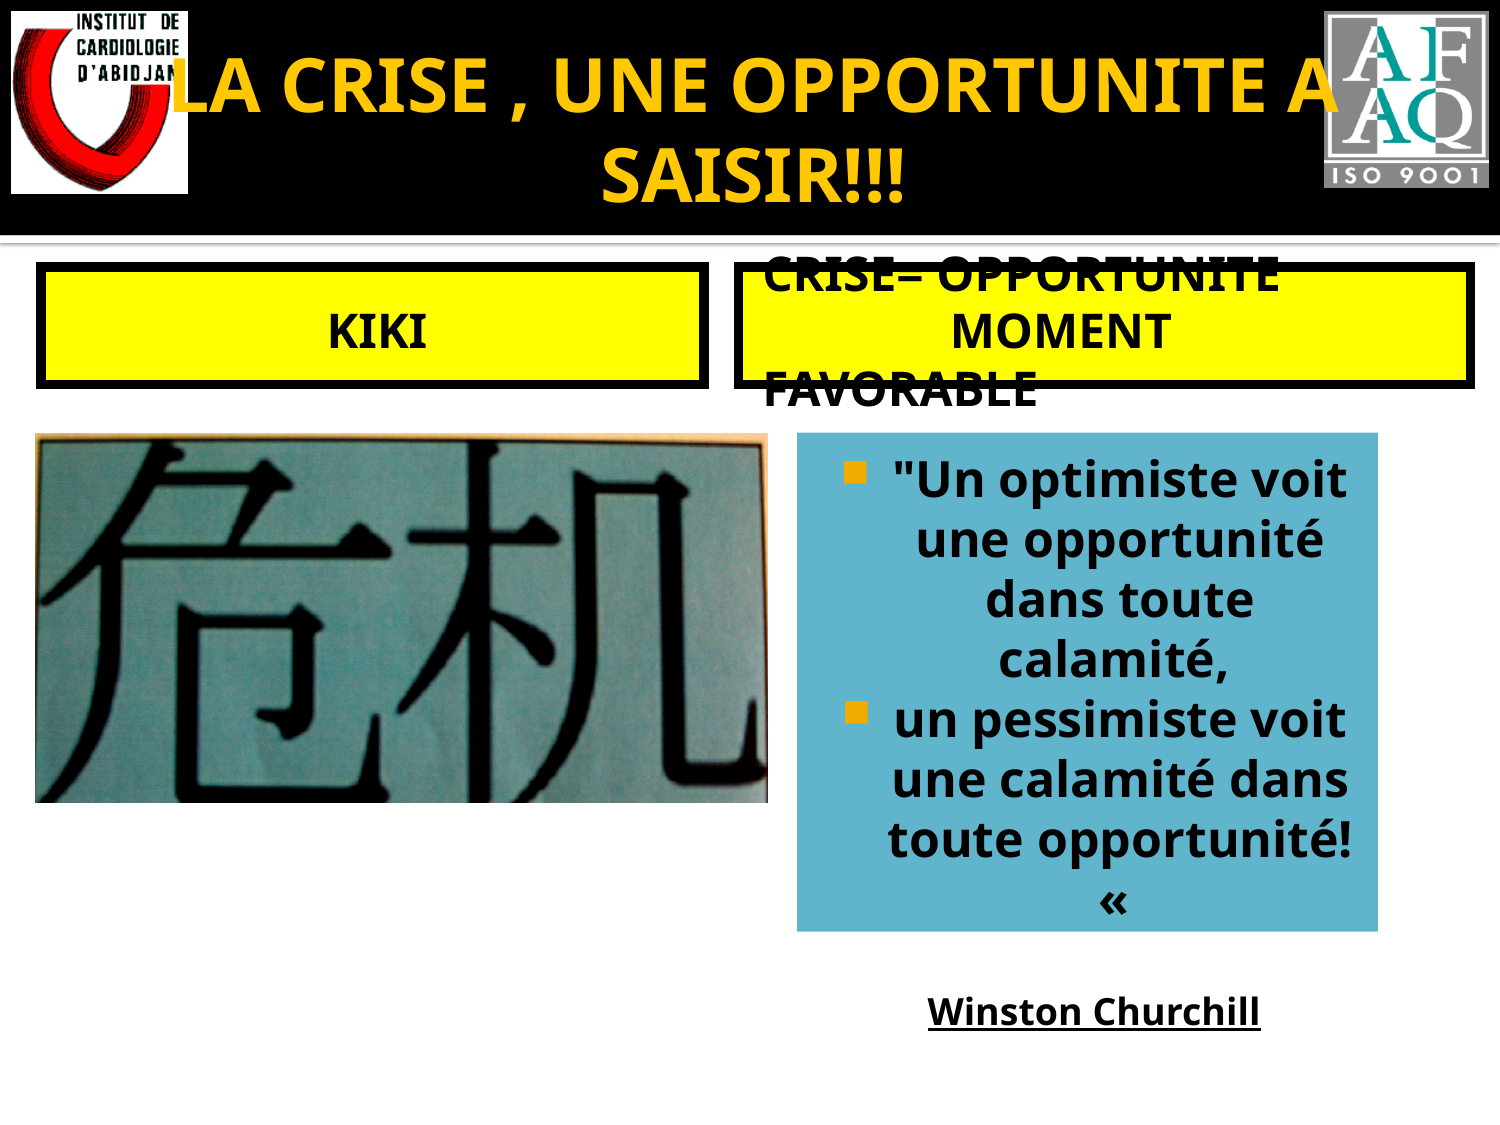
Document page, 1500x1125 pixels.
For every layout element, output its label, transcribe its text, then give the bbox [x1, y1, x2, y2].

list "Un optimiste voit une opportunité dans toute calamité, un pessimiste voit une calamité dans toute opportunité! « Winston Churchill [796, 432, 1379, 932]
title LA CRISE , UNE OPPORTUNITE A SAISIR!!! [75, 24, 1425, 231]
list KIKI [40, 266, 705, 385]
list CRISE= OPPORTUNITE MOMENT FAVORABLE [738, 266, 1471, 385]
picture [1324, 11, 1489, 188]
picture [11, 11, 188, 194]
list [35, 433, 768, 803]
